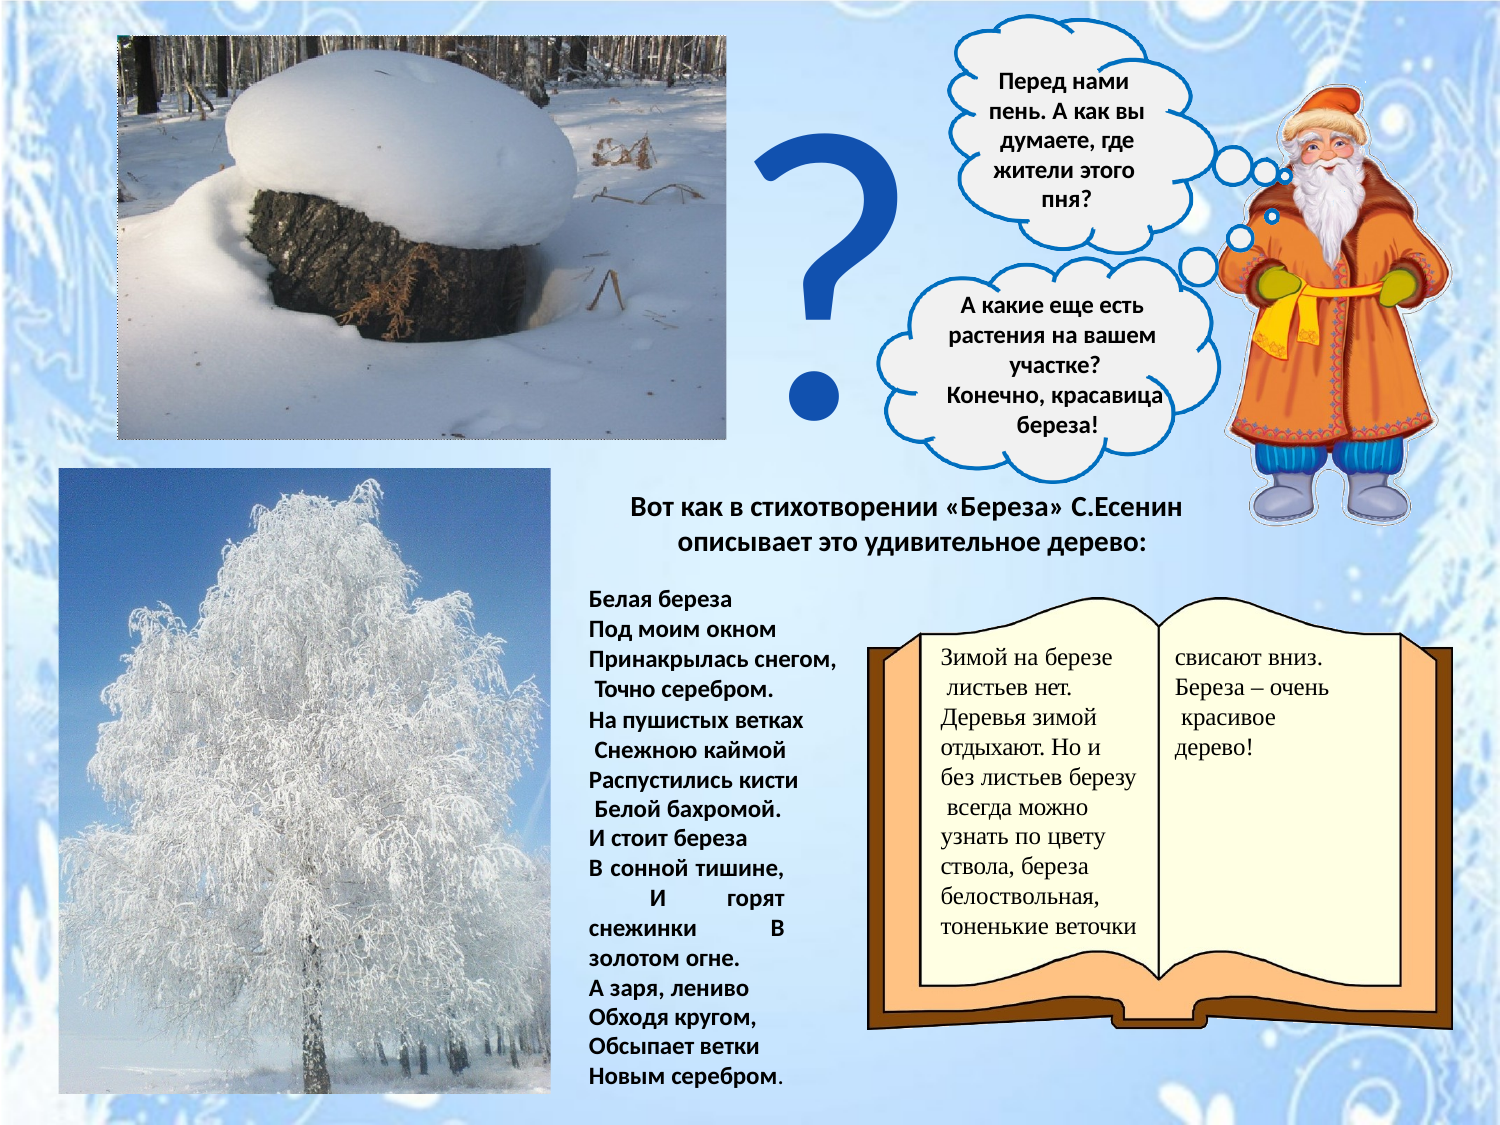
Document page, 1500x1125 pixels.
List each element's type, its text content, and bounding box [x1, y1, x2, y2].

text_box [867, 597, 1453, 1030]
text_box [947, 14, 1293, 255]
text_box Перед нами пень. А как вы думаете, где жители этого пня? [985, 63, 1147, 208]
text_box Вот как в стихотворении «Береза» С.Есенин описывает это удивительное дерево: [628, 485, 1188, 558]
text_box [0, 0, 1500, 1125]
text_box Зимой на березе листьев нет. Деревья зимой отдыхают. Но и без листьев березу всегда можно узнать по цвету ствола, береза белоствольная, тоненькие веточки [938, 638, 1142, 940]
text_box А какие еще есть растения на вашем участке? Конечно, красавица береза! [943, 286, 1166, 439]
text_box [58, 468, 551, 1094]
text_box Белая береза Под моим окном Принакрылась снегом, Точно серебром. На пушистых ветках Снежною каймой Распустились кисти Белой бахромой. И стоит береза В сонной тишине, И горят снежинки В золотом огне. А заря, лениво Обходя кругом, Обсыпает ветки Новым серебром. [586, 580, 841, 1091]
text_box [876, 208, 1280, 484]
text_box ? [727, 0, 925, 485]
text_box [117, 35, 727, 440]
text_box свисают вниз. Береза – очень красивое дерево! [1172, 638, 1333, 760]
text_box [1165, 81, 1500, 528]
